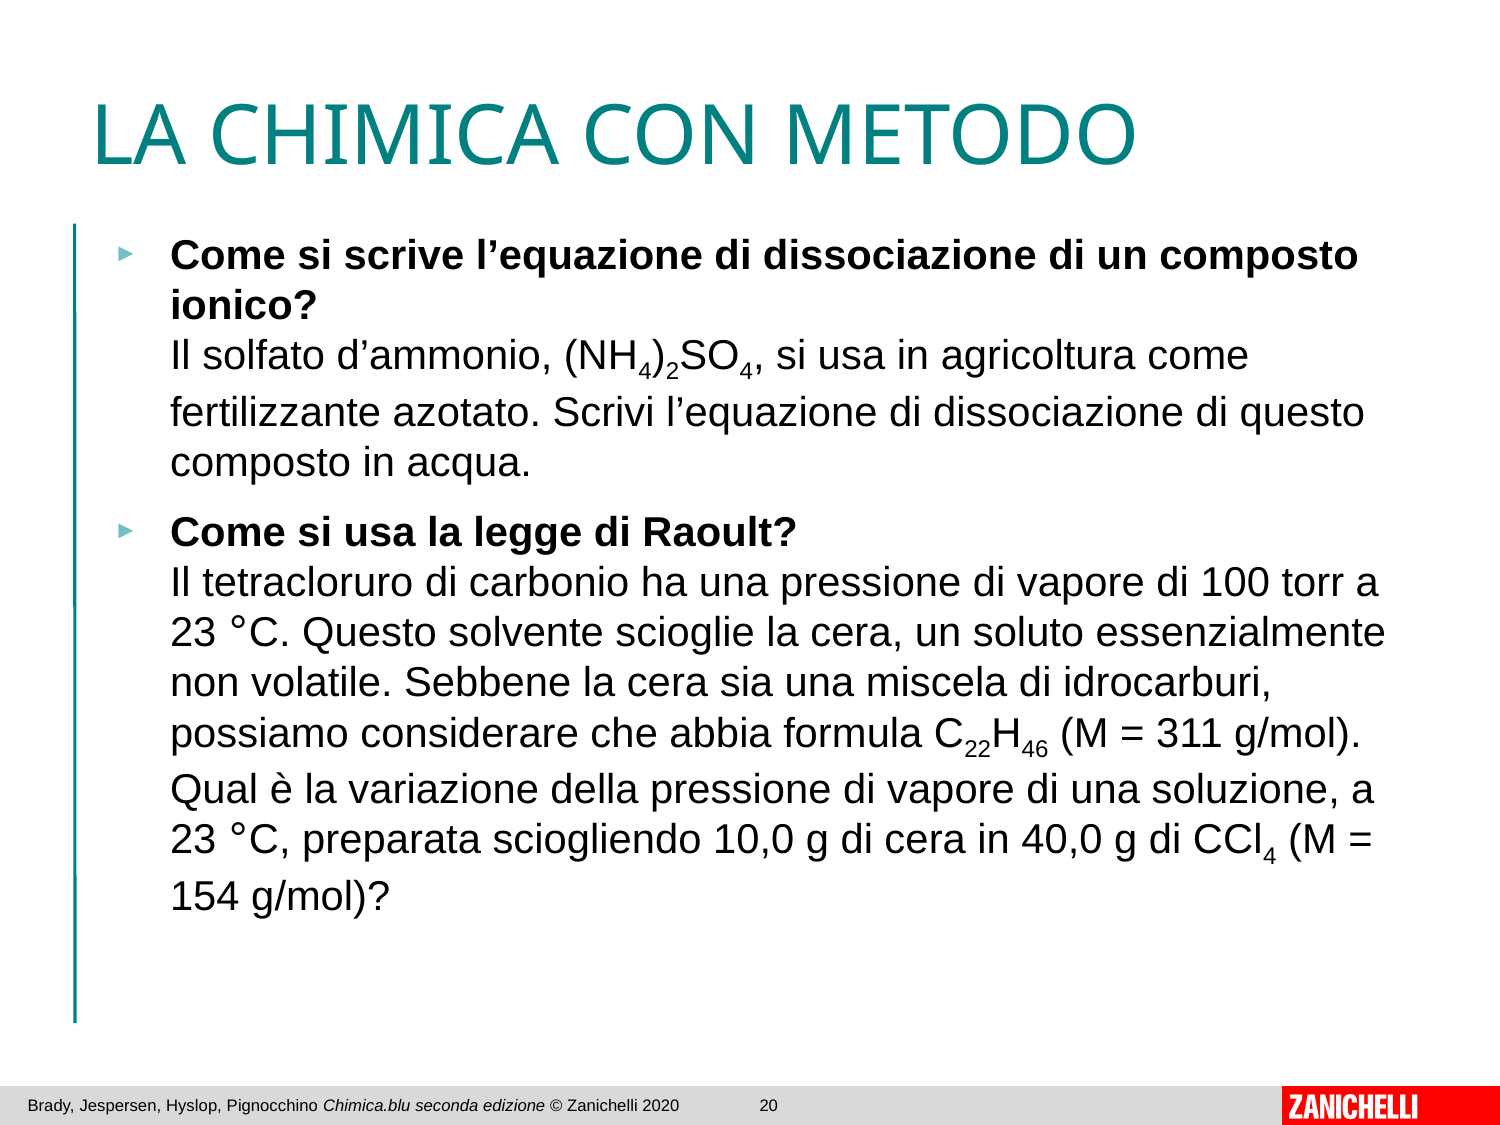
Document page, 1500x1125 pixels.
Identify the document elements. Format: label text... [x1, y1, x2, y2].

list Come si scrive l’equazione di dissociazione di un composto ionico? Il solfato d’ammonio, (NH4)2SO4, si usa in agricoltura come fertilizzante azotato. Scrivi l’equazione di dissociazione di questo composto in acqua. Come si usa la legge di Raoult? Il tetracloruro di carbonio ha una pressione di vapore di 100 torr a 23 °C. Questo solvente scioglie la cera, un soluto essenzialmente non volatile. Sebbene la cera sia una miscela di idrocarburi, possiamo considerare che abbia formula C22H46 (M = 311 g/mol). Qual è la variazione della pressione di vapore di una soluzione, a 23 °C, preparata sciogliendo 10,0 g di cera in 40,0 g di CCl4 (M = 154 g/mol)? [98, 219, 1447, 1063]
picture [1282, 1086, 1500, 1125]
footer Brady, Jespersen, Hyslop, Pignocchino Chimica.blu seconda edizione © Zanichelli 2020 [12, 1086, 857, 1125]
title LA CHIMICA CON METODO [75, 62, 1424, 213]
